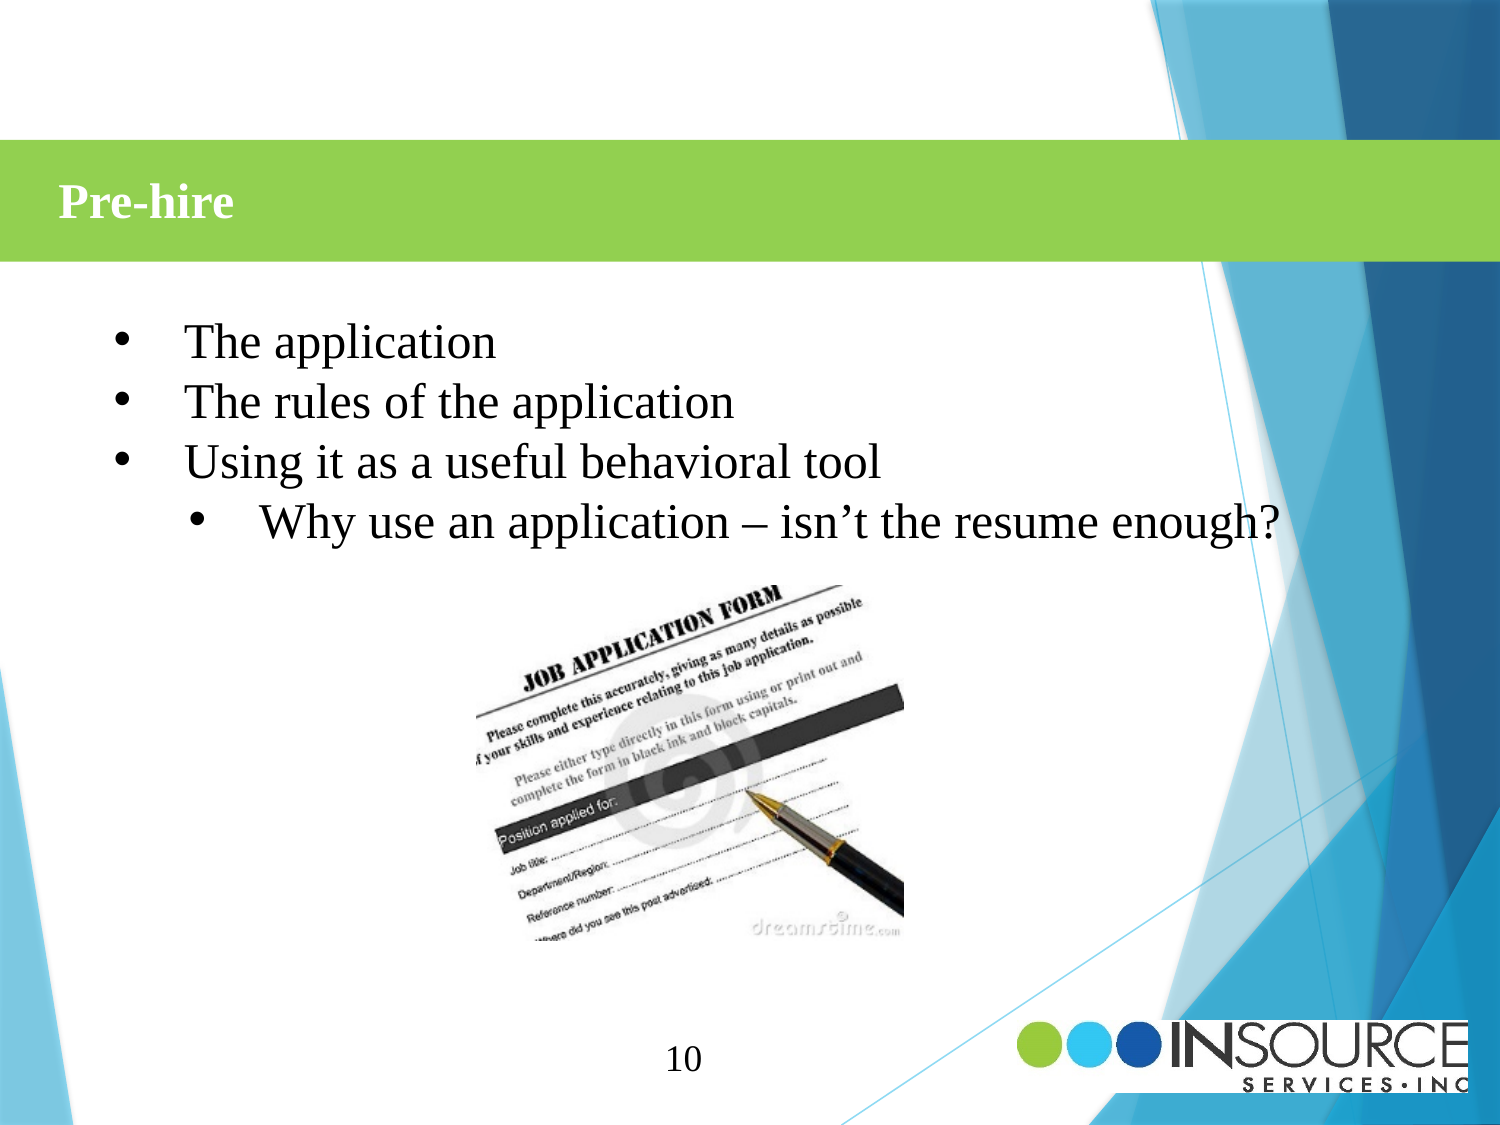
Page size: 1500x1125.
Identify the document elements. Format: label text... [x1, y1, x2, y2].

picture [476, 584, 904, 941]
text_box The application The rules of the application Using it as a useful behavioral tool Why use an application – isn’t the resume enough? [42, 301, 1400, 759]
picture [1016, 1020, 1469, 1093]
text_box 10 [649, 1026, 962, 1086]
text_box Pre-hire [43, 161, 250, 236]
text_box [0, 138, 1500, 263]
